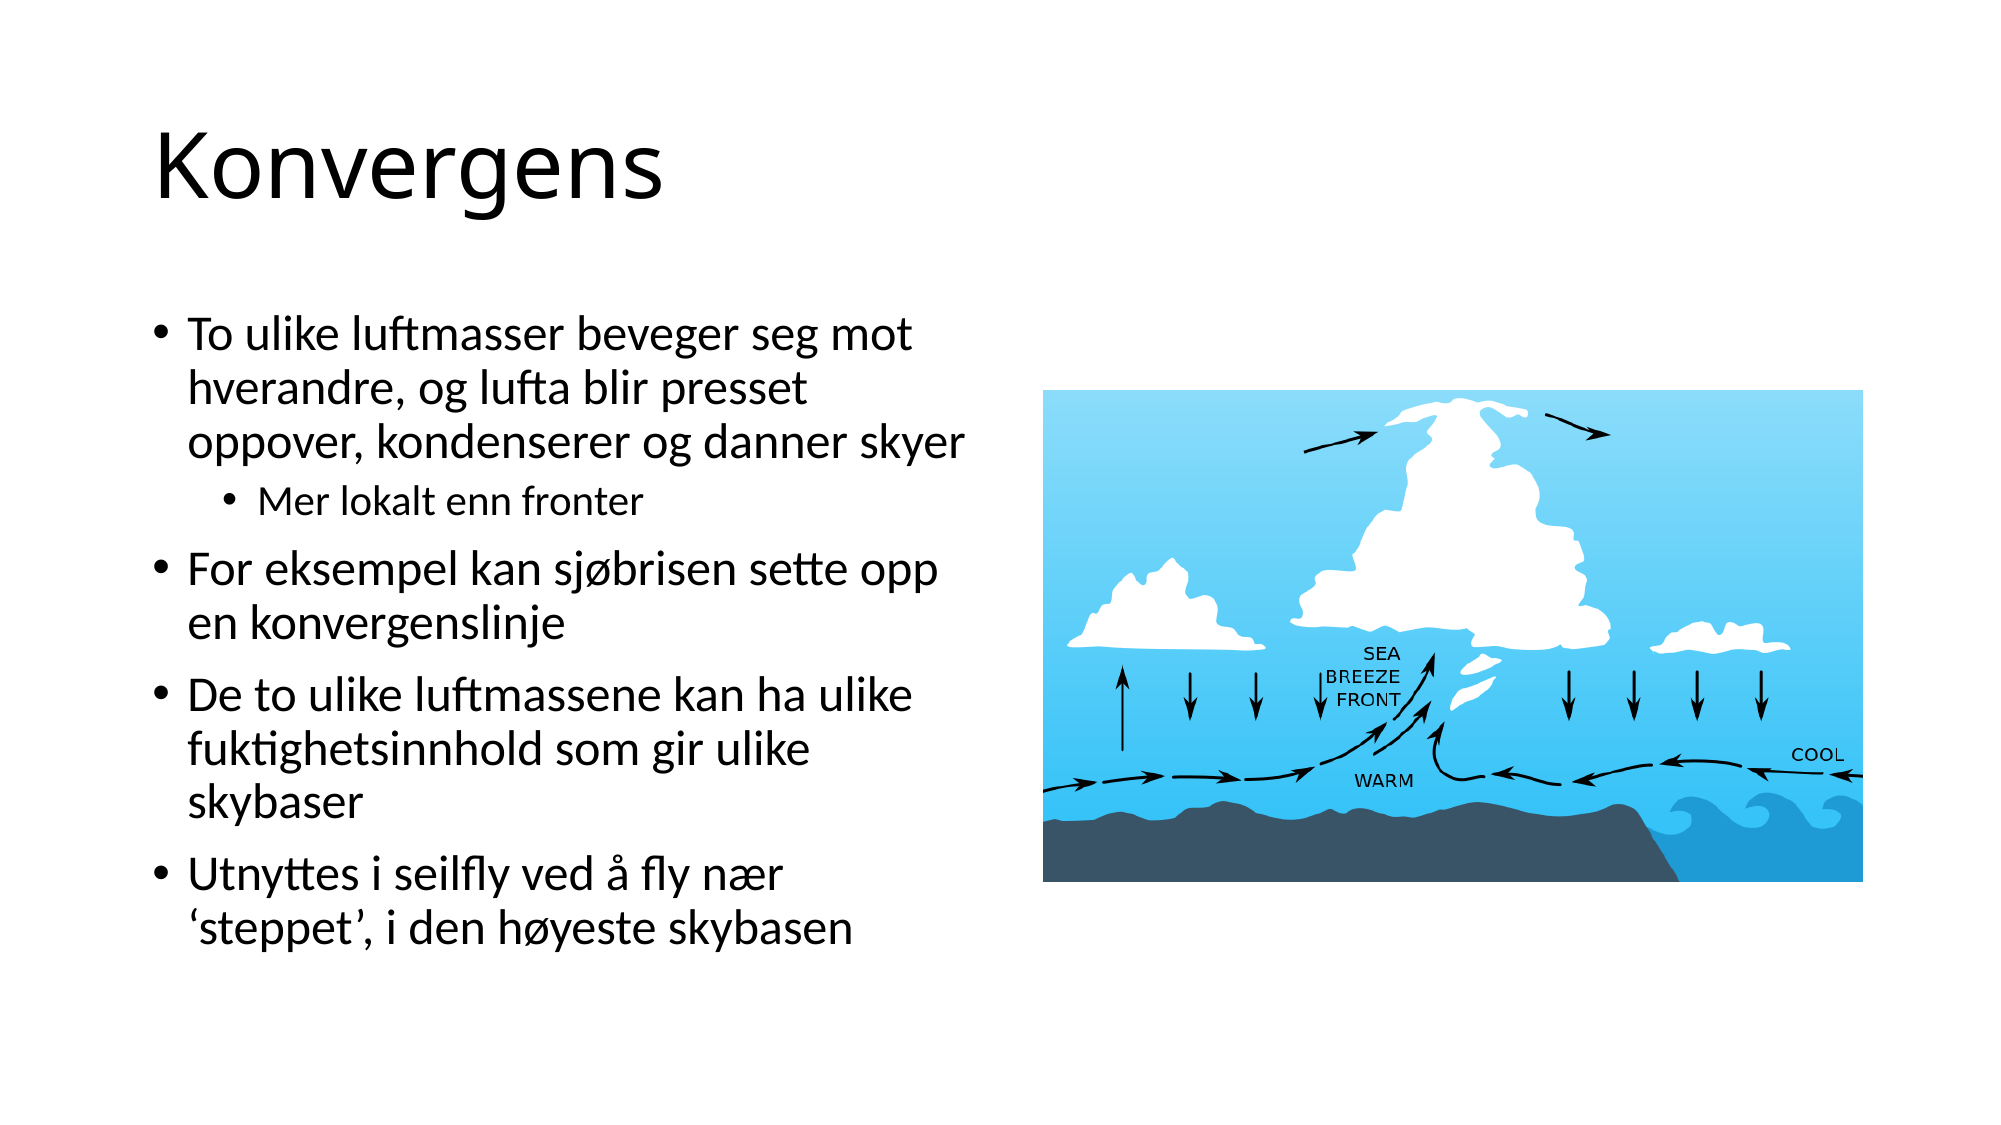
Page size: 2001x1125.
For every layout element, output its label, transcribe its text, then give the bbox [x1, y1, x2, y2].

list To ulike luftmasser beveger seg mot hverandre, og lufta blir presset oppover, kondenserer og danner skyer Mer lokalt enn fronter For eksempel kan sjøbrisen sette opp en konvergenslinje De to ulike luftmassene kan ha ulike fuktighetsinnhold som gir ulike skybaser Utnyttes i seilfly ved å fly nær ‘steppet’, i den høyeste skybasen [137, 299, 988, 1014]
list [1043, 390, 1863, 882]
title Konvergens [137, 59, 1863, 278]
